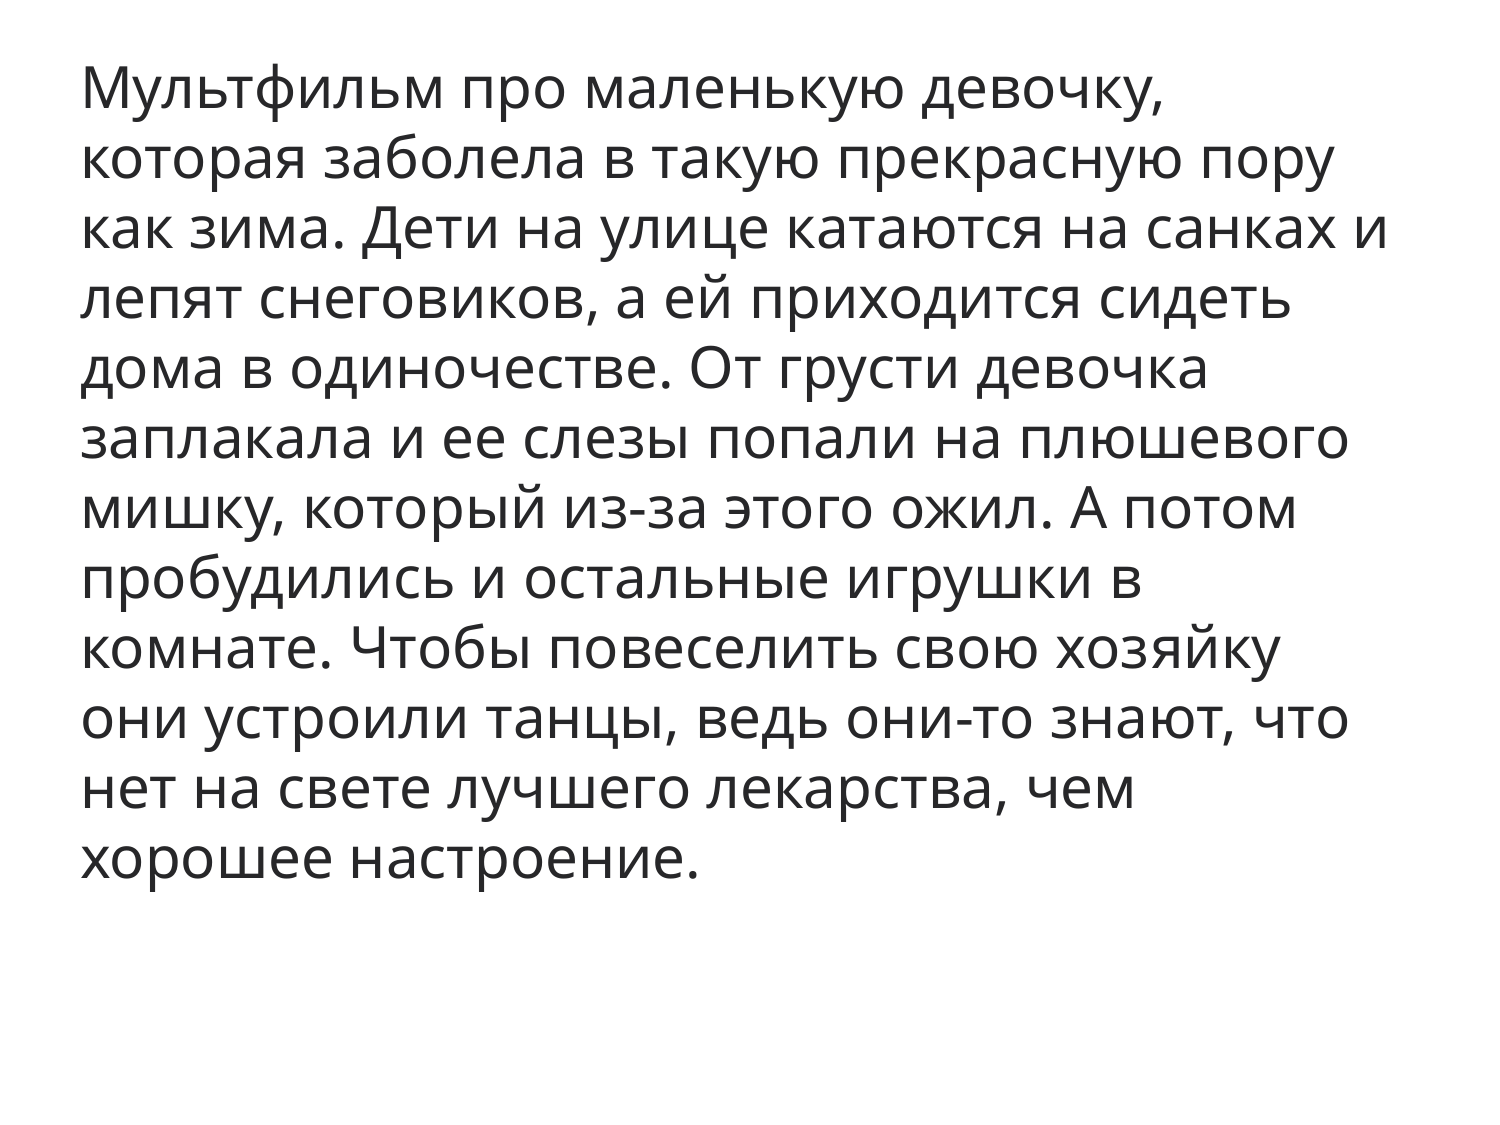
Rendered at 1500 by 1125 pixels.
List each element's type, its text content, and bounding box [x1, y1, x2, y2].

list Мультфильм про маленькую девочку, которая заболела в такую прекрасную пору как зима. Дети на улице катаются на санках и лепят снеговиков, а ей приходится сидеть дома в одиночестве. От грусти девочка заплакала и ее слезы попали на плюшевого мишку, который из-за этого ожил. А потом пробудились и остальные игрушки в комнате. Чтобы повеселить свою хозяйку они устроили танцы, ведь они-то знают, что нет на свете лучшего лекарства, чем хорошее настроение. [64, 42, 1415, 1083]
